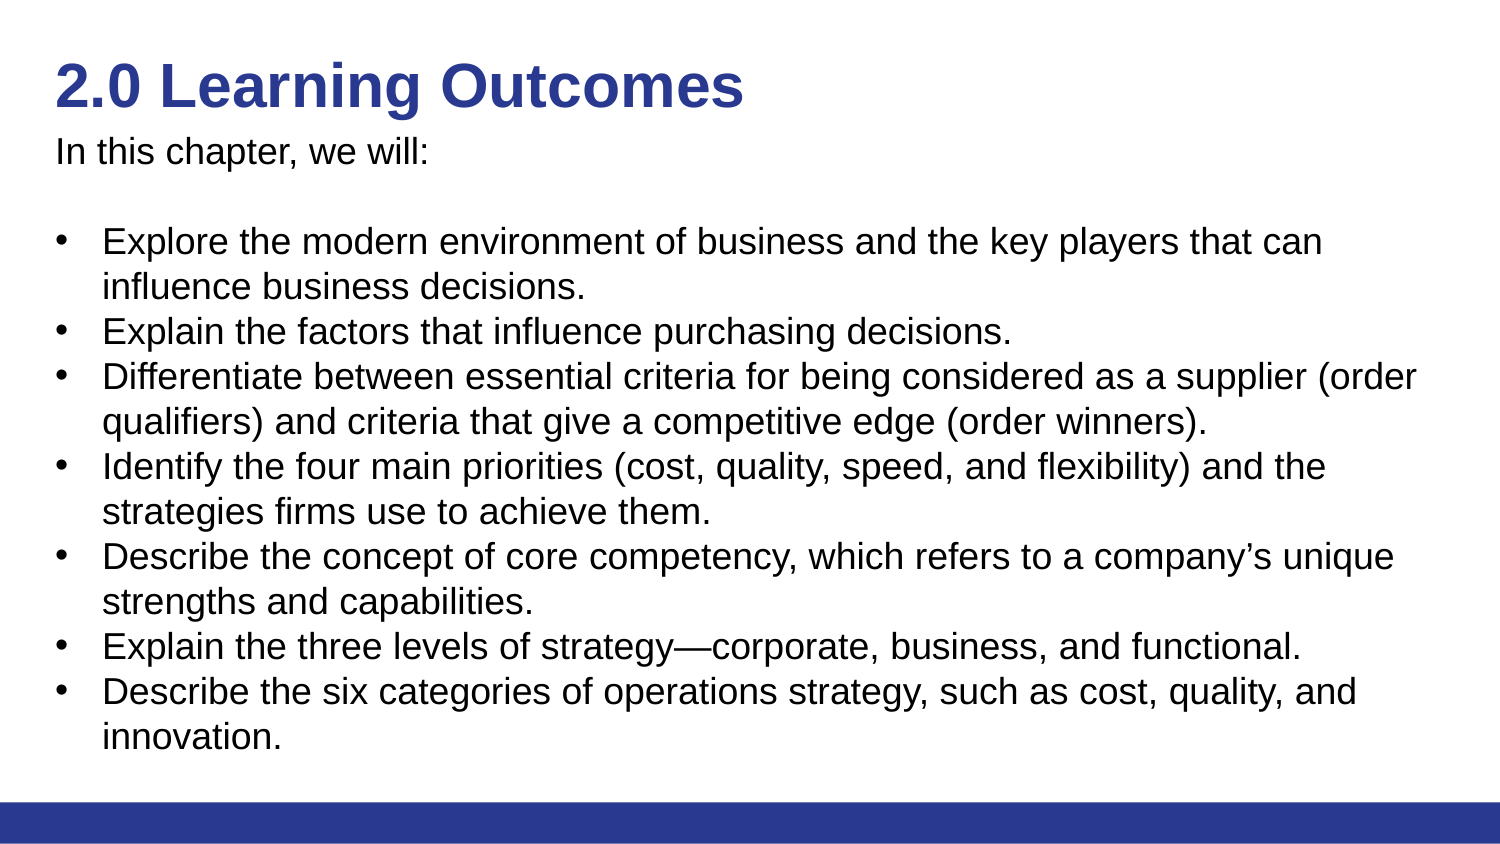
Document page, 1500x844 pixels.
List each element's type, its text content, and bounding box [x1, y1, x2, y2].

text_box In this chapter, we will: Explore the modern environment of business and the key players that can influence business decisions. Explain the factors that influence purchasing decisions. Differentiate between essential criteria for being considered as a supplier (order qualifiers) and criteria that give a competitive edge (order winners). Identify the four main priorities (cost, quality, speed, and flexibility) and the strategies firms use to achieve them. Describe the concept of core competency, which refers to a company’s unique strengths and capabilities. Explain the three levels of strategy—corporate, business, and functional. Describe the six categories of operations strategy, such as cost, quality, and innovation. [40, 119, 1462, 765]
title 2.0 Learning Outcomes [40, 29, 1421, 119]
